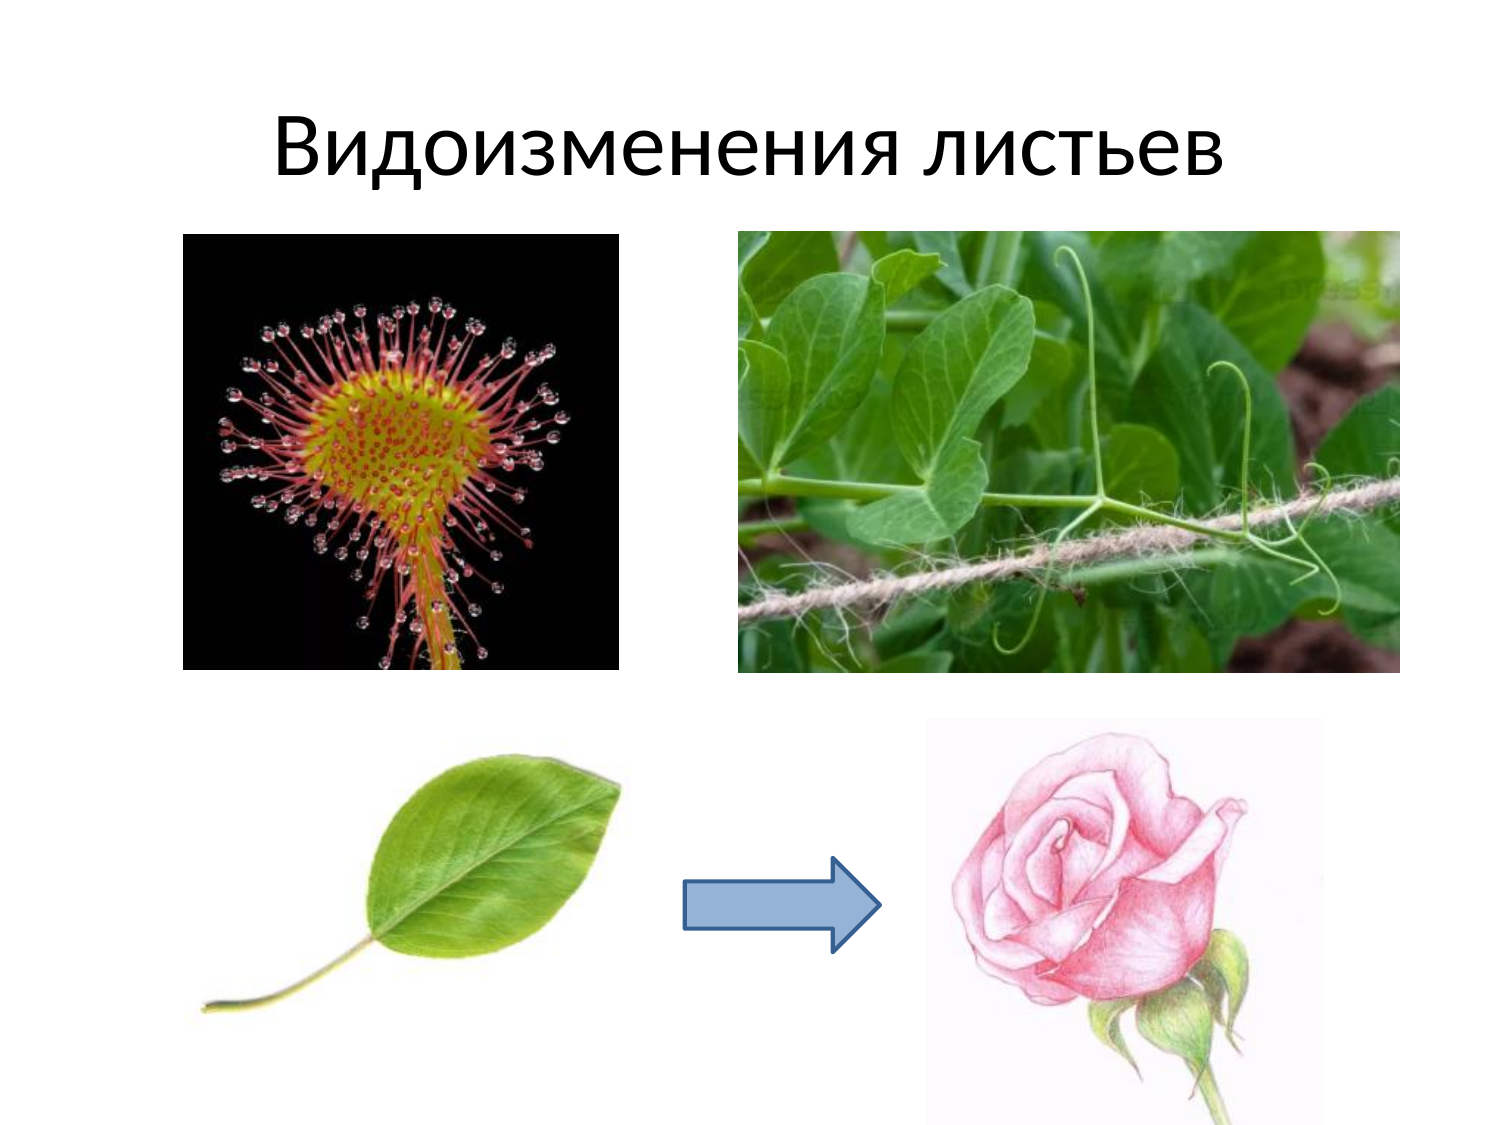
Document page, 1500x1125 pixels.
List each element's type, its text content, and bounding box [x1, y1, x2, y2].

picture [926, 718, 1324, 1125]
picture [182, 718, 650, 1037]
text_box [682, 855, 883, 955]
picture [182, 234, 619, 671]
picture [737, 231, 1400, 673]
title Видоизменения листьев [75, 45, 1425, 233]
